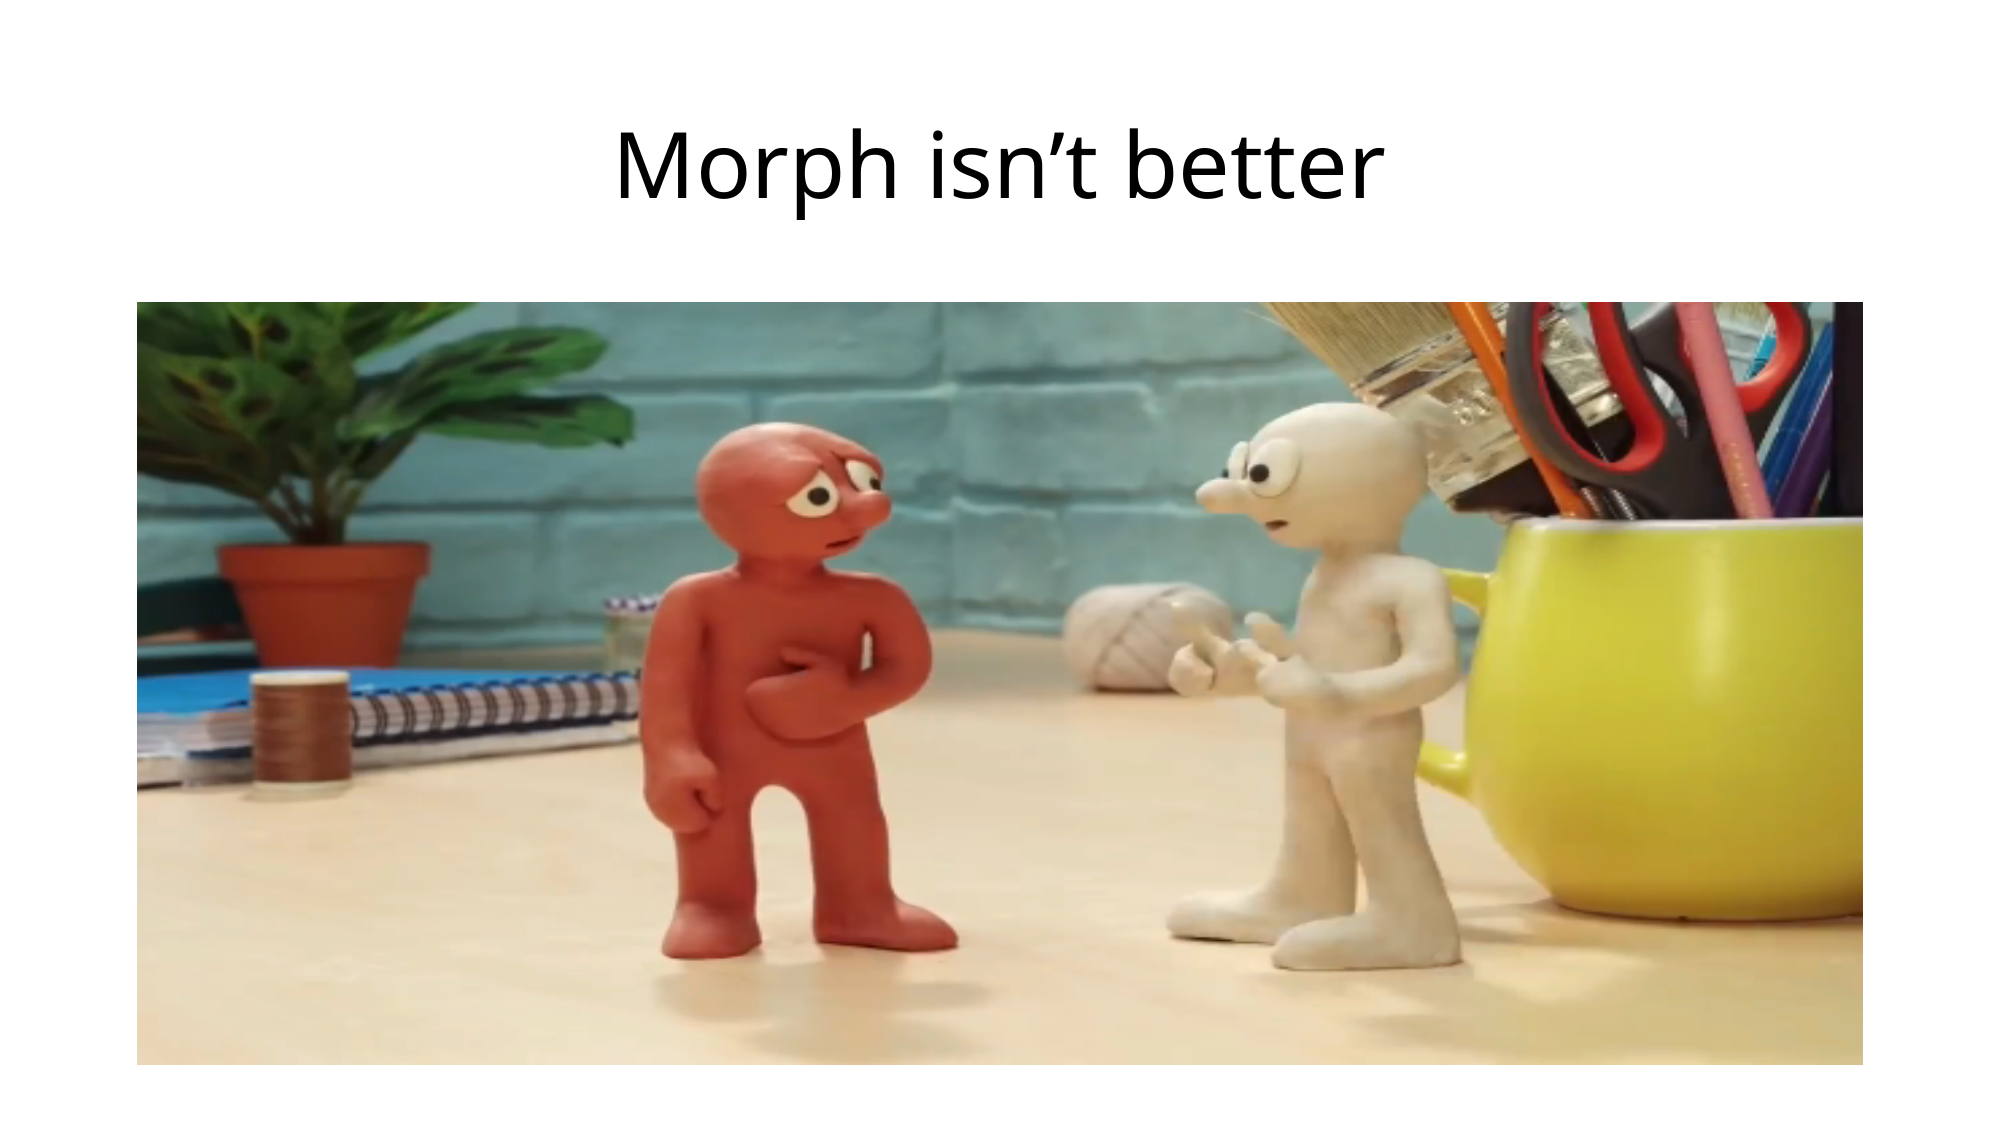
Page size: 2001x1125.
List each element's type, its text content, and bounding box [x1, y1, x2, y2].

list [137, 301, 1863, 1065]
title Morph isn’t better [137, 59, 1863, 278]
